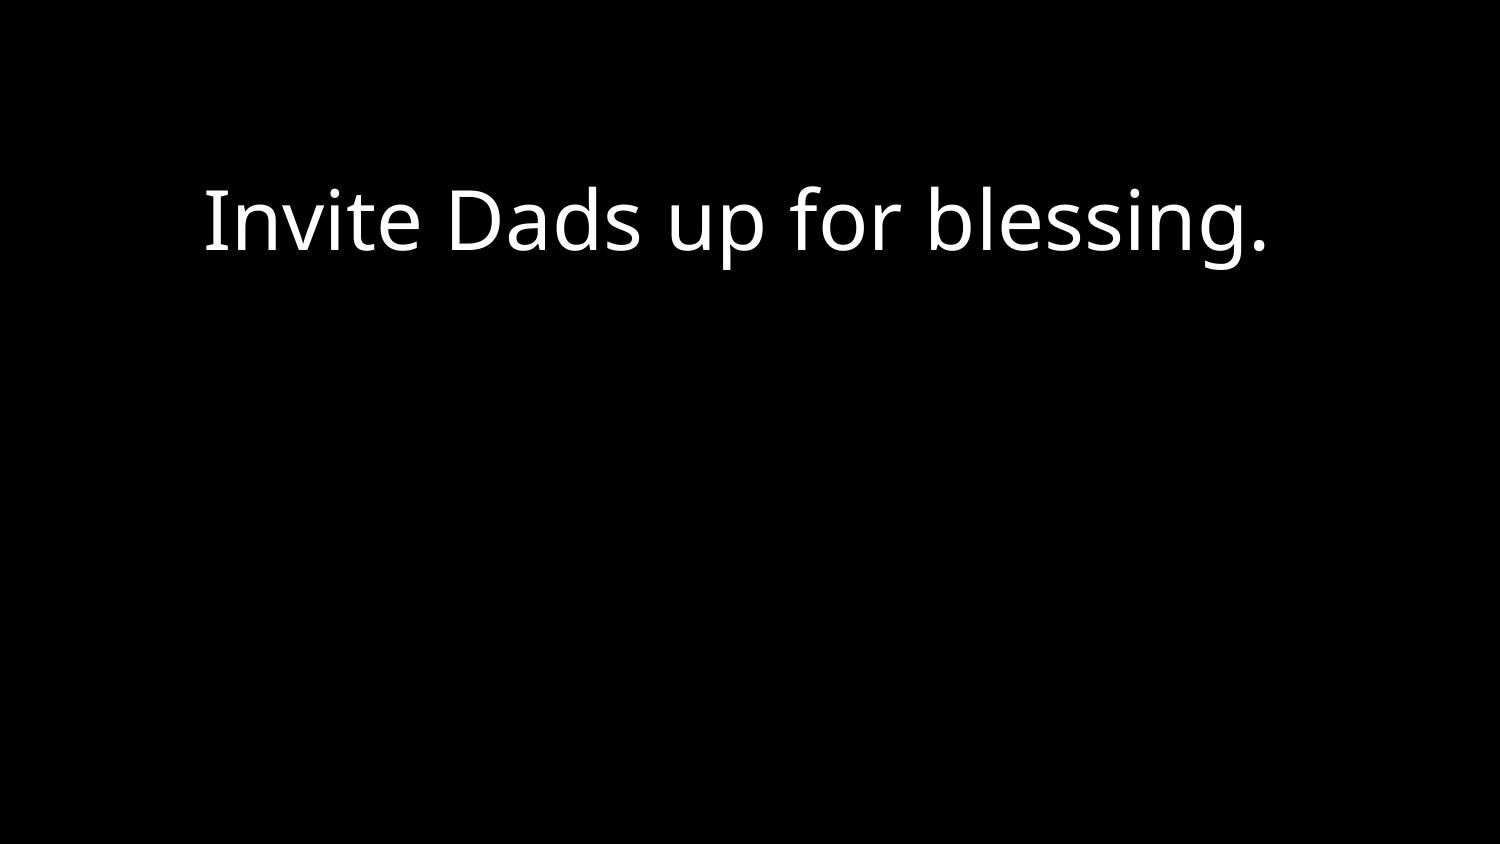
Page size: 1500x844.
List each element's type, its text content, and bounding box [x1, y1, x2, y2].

list Invite Dads up for blessing. [50, 46, 1425, 810]
